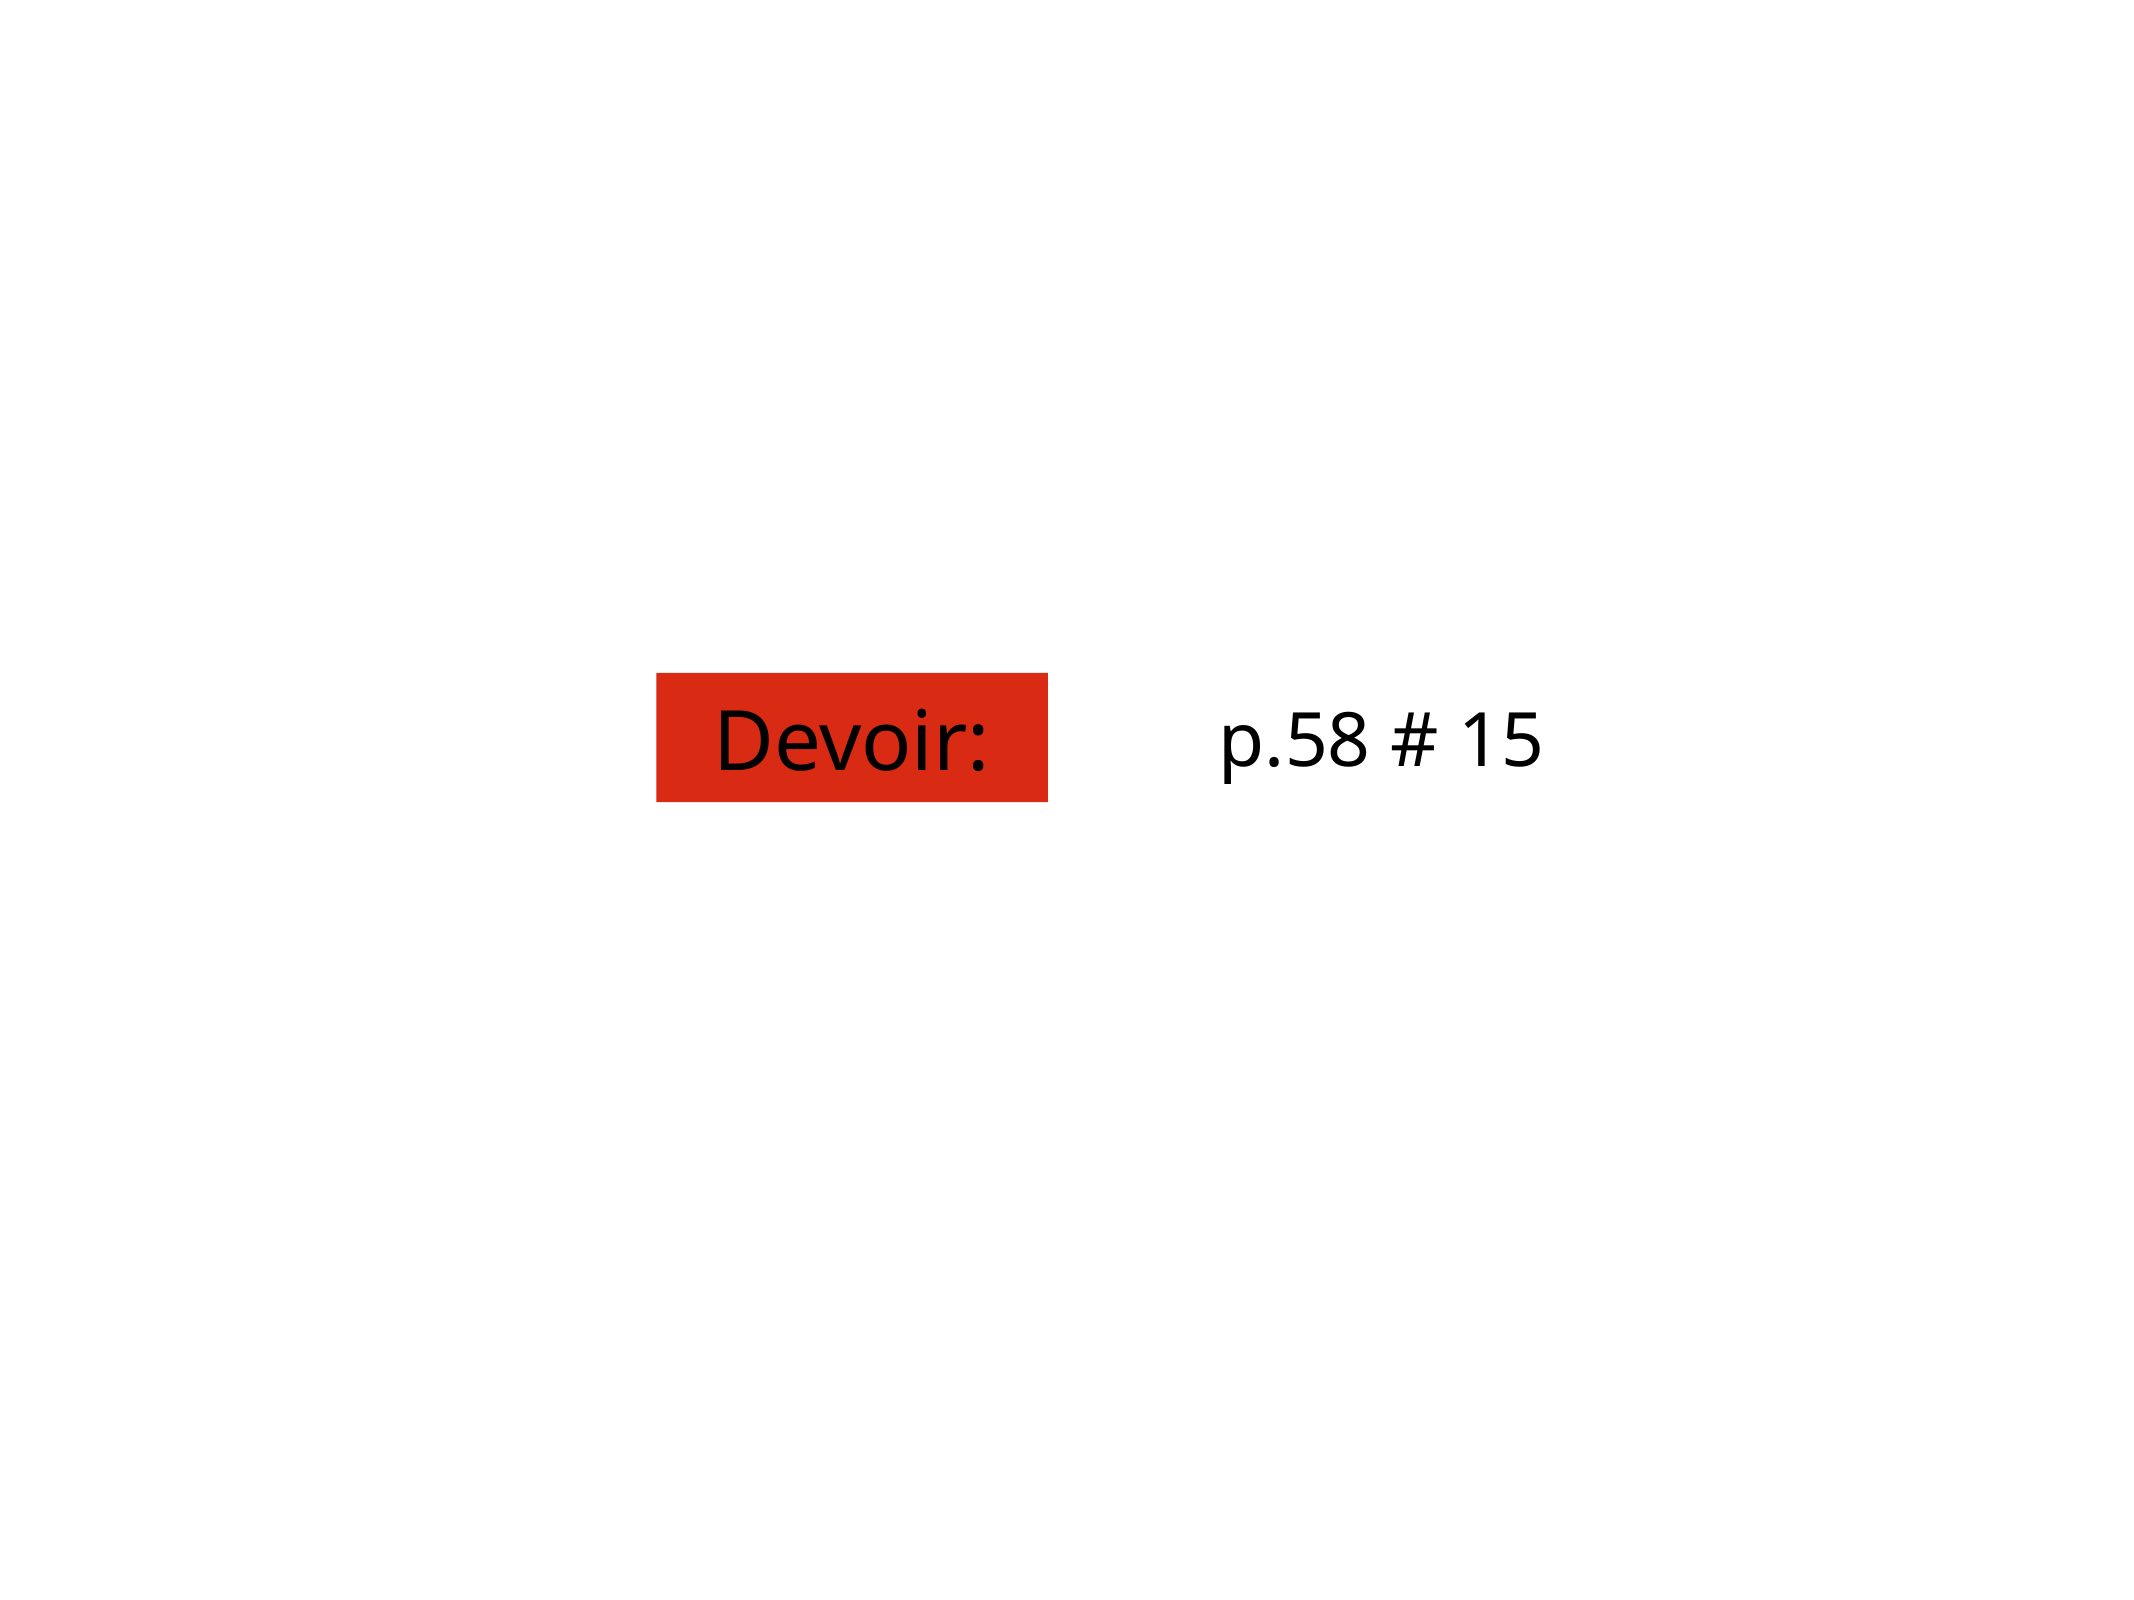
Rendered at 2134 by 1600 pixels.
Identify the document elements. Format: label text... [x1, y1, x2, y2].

list Devoir: [654, 671, 1050, 804]
list p.58 # 15 [1020, 684, 1687, 788]
